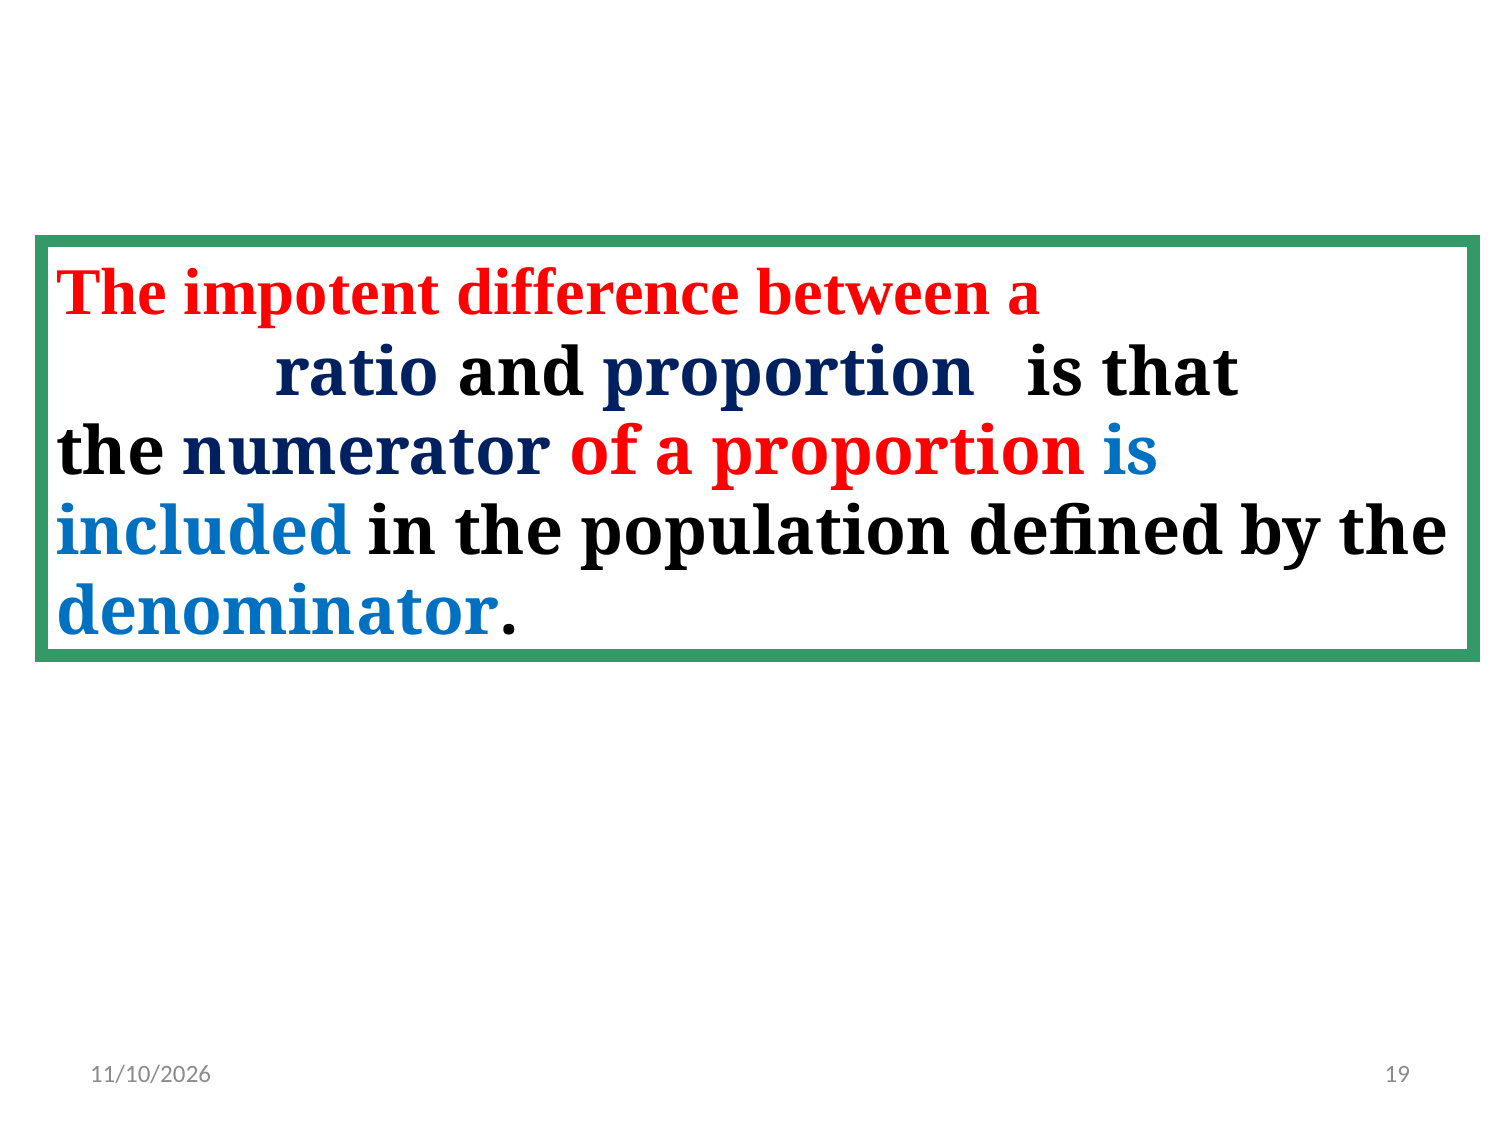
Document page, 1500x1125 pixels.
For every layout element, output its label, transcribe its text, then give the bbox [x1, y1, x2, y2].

text_box The impotent difference between a ratio and proportion is that the numerator of a proportion is included in the population defined by the denominator. [41, 240, 1474, 656]
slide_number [75, 1042, 425, 1103]
slide_number 19 [1074, 1042, 1425, 1103]
